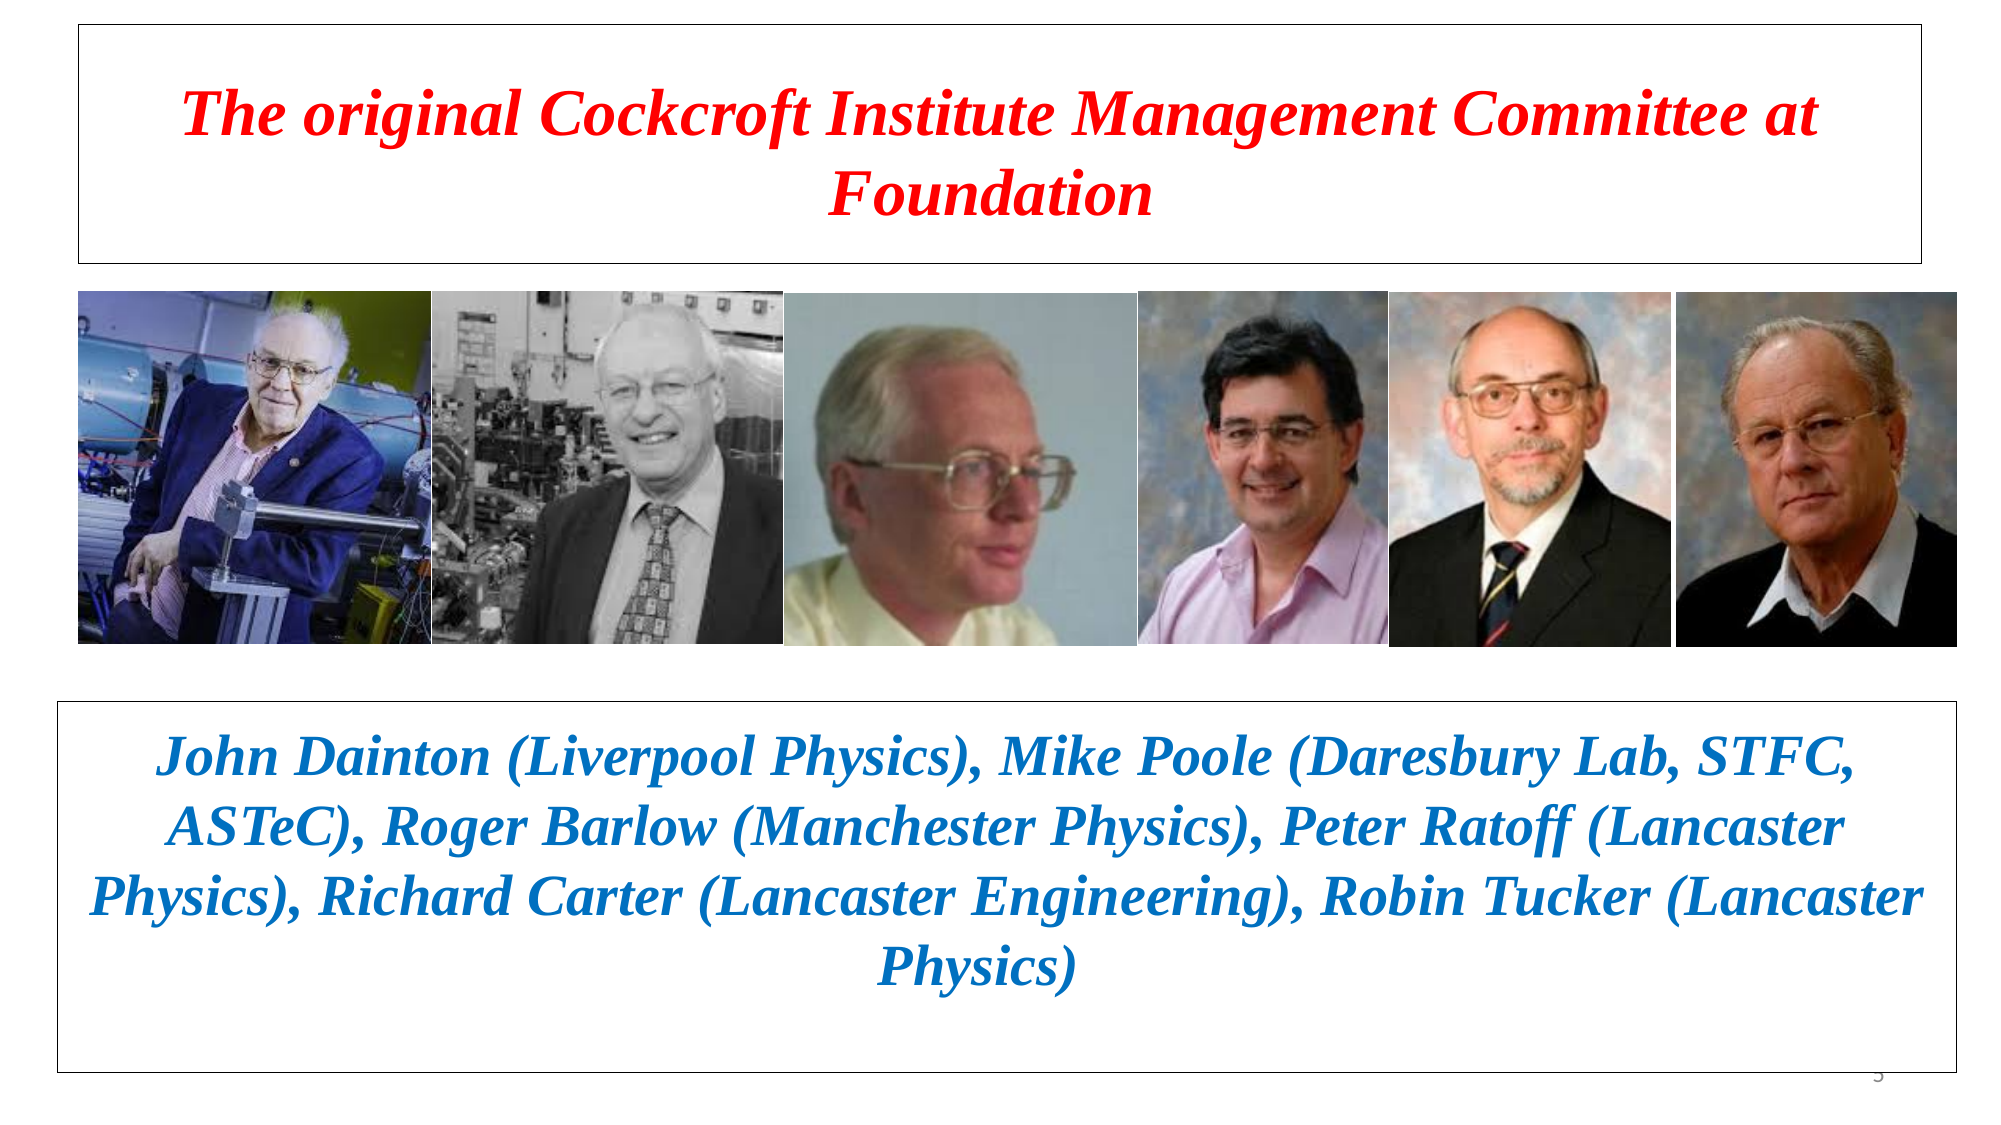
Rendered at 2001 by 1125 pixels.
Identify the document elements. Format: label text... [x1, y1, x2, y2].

picture [78, 291, 1671, 647]
text_box The original Cockcroft Institute Management Committee at Foundation [78, 24, 1922, 264]
slide_number 5 [1433, 1073, 1900, 1103]
text_box John Dainton (Liverpool Physics), Mike Poole (Daresbury Lab, STFC, ASTeC), Roger Barlow (Manchester Physics), Peter Ratoff (Lancaster Physics), Richard Carter (Lancaster Engineering), Robin Tucker (Lancaster Physics) [57, 701, 1957, 1073]
picture [1675, 292, 1958, 647]
